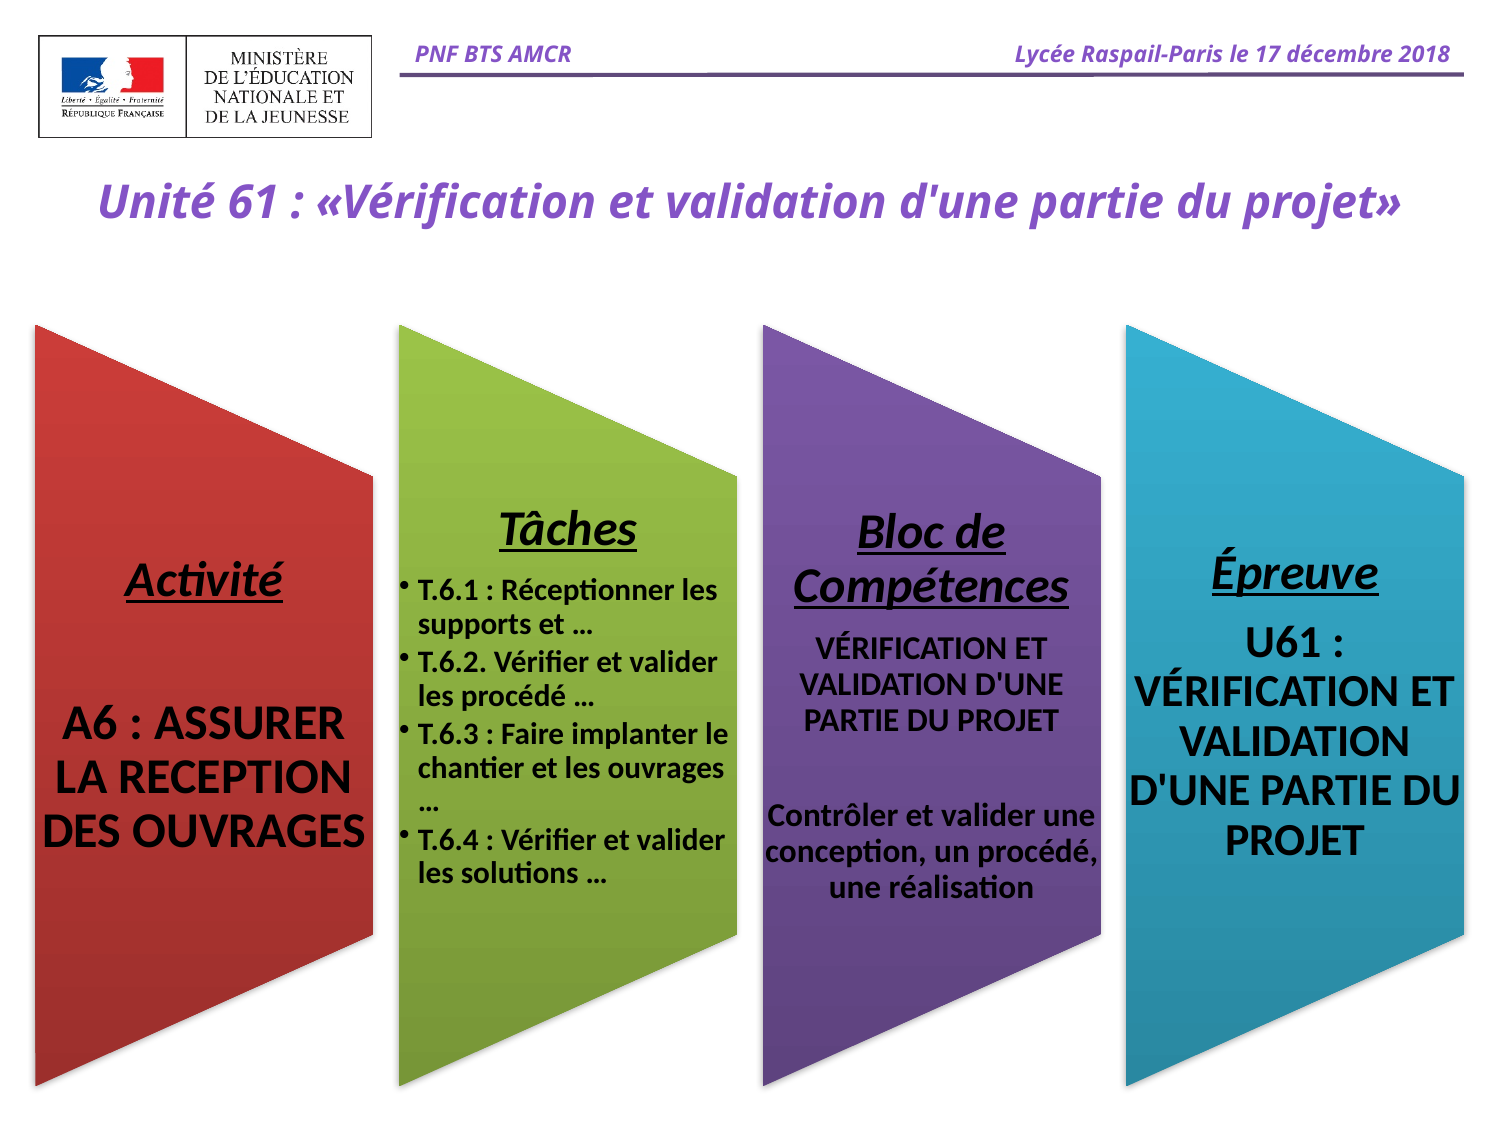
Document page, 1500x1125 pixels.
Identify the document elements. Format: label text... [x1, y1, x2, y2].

text_box [0, 0, 1500, 75]
title Unité 61 : «Vérification et validation d'une partie du projet» [75, 137, 1425, 263]
picture [38, 75, 372, 138]
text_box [35, 324, 1465, 1087]
